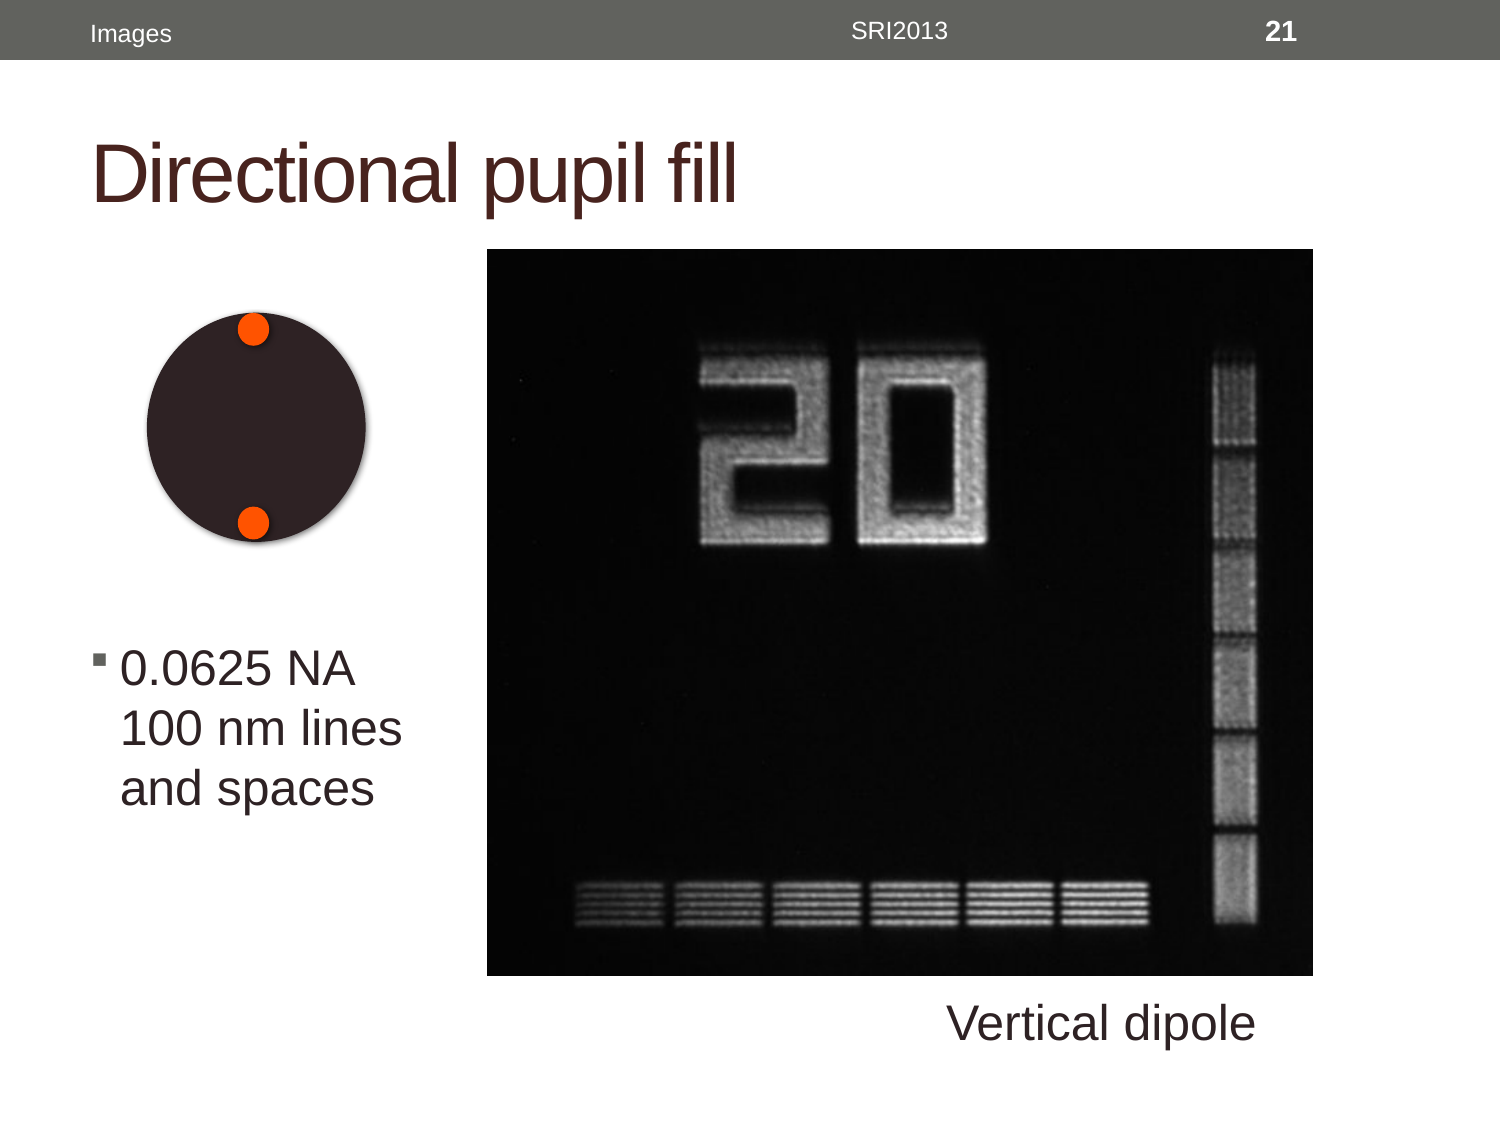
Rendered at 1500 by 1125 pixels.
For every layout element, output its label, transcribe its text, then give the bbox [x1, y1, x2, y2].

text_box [141, 317, 372, 537]
text_box Images [74, 5, 502, 60]
title Directional pupil fill [75, 87, 1425, 250]
slide_number 21 [1250, 3, 1425, 57]
footer SRI2013 [562, 3, 1238, 57]
text_box Vertical dipole [931, 982, 1355, 1058]
picture [487, 249, 1313, 977]
text_box 0.0625 NA 100 nm lines and spaces [74, 628, 440, 823]
